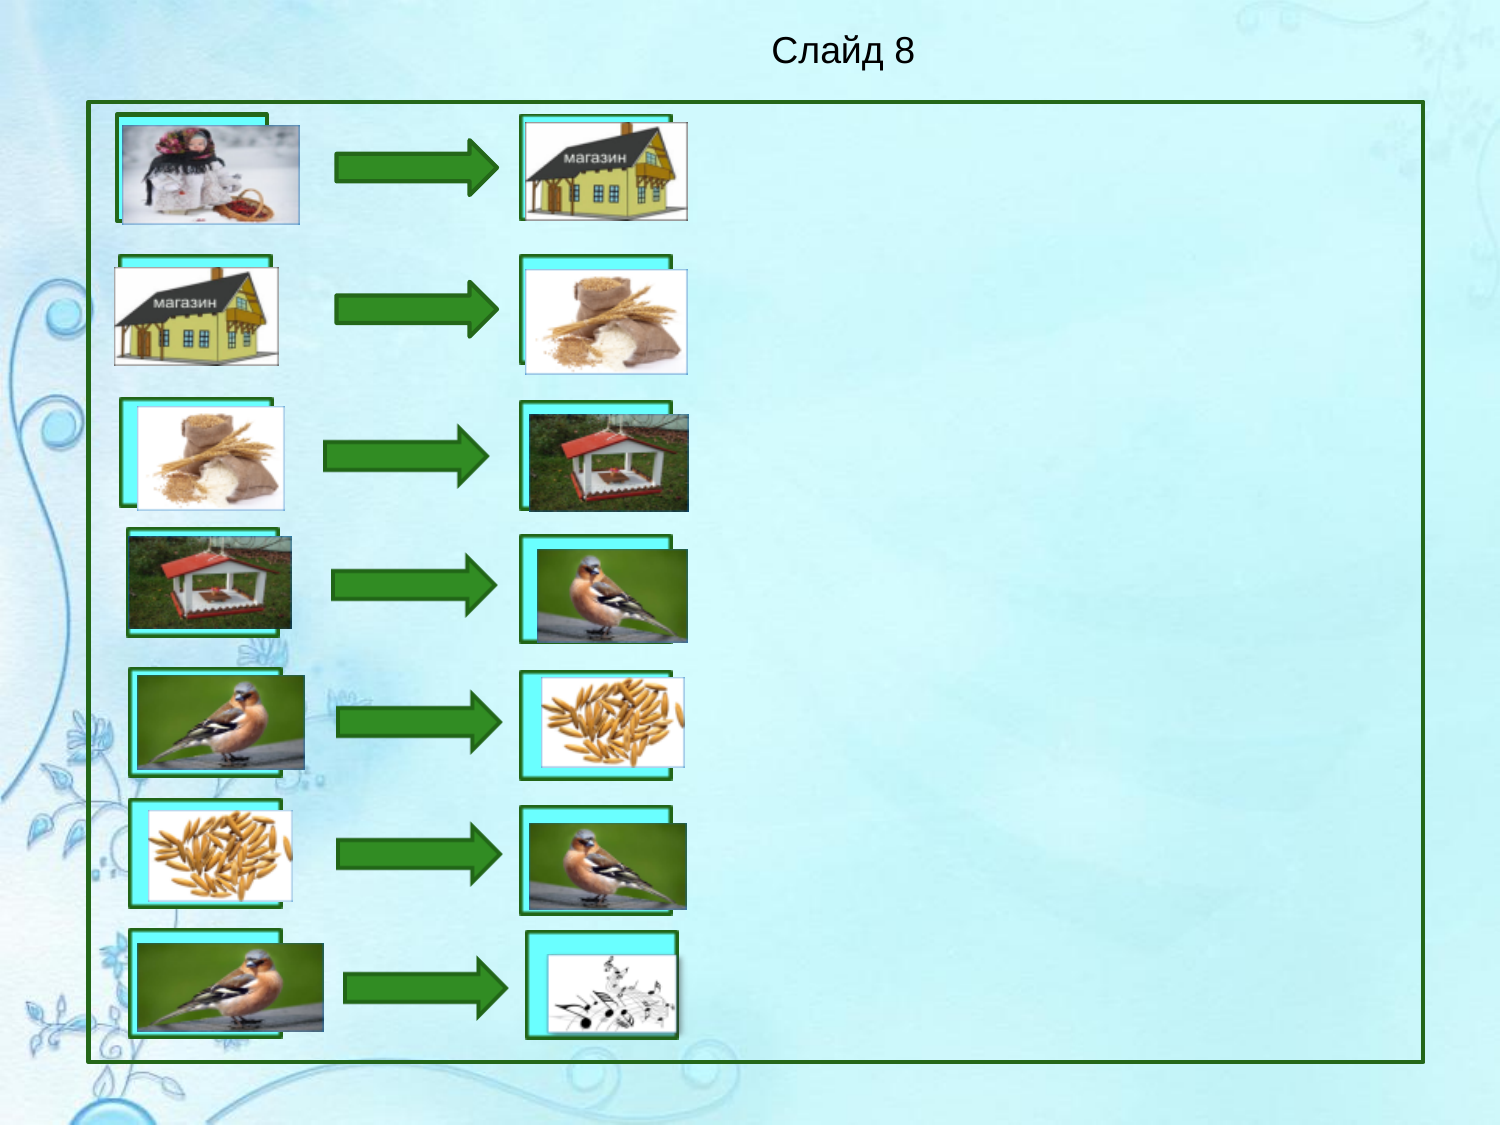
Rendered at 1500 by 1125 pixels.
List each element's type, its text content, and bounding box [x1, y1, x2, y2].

text_box [334, 138, 500, 197]
text_box [86, 100, 1425, 1064]
picture [0, 0, 1500, 1125]
text_box Слайд 8 [756, 19, 931, 79]
text_box [334, 279, 500, 339]
